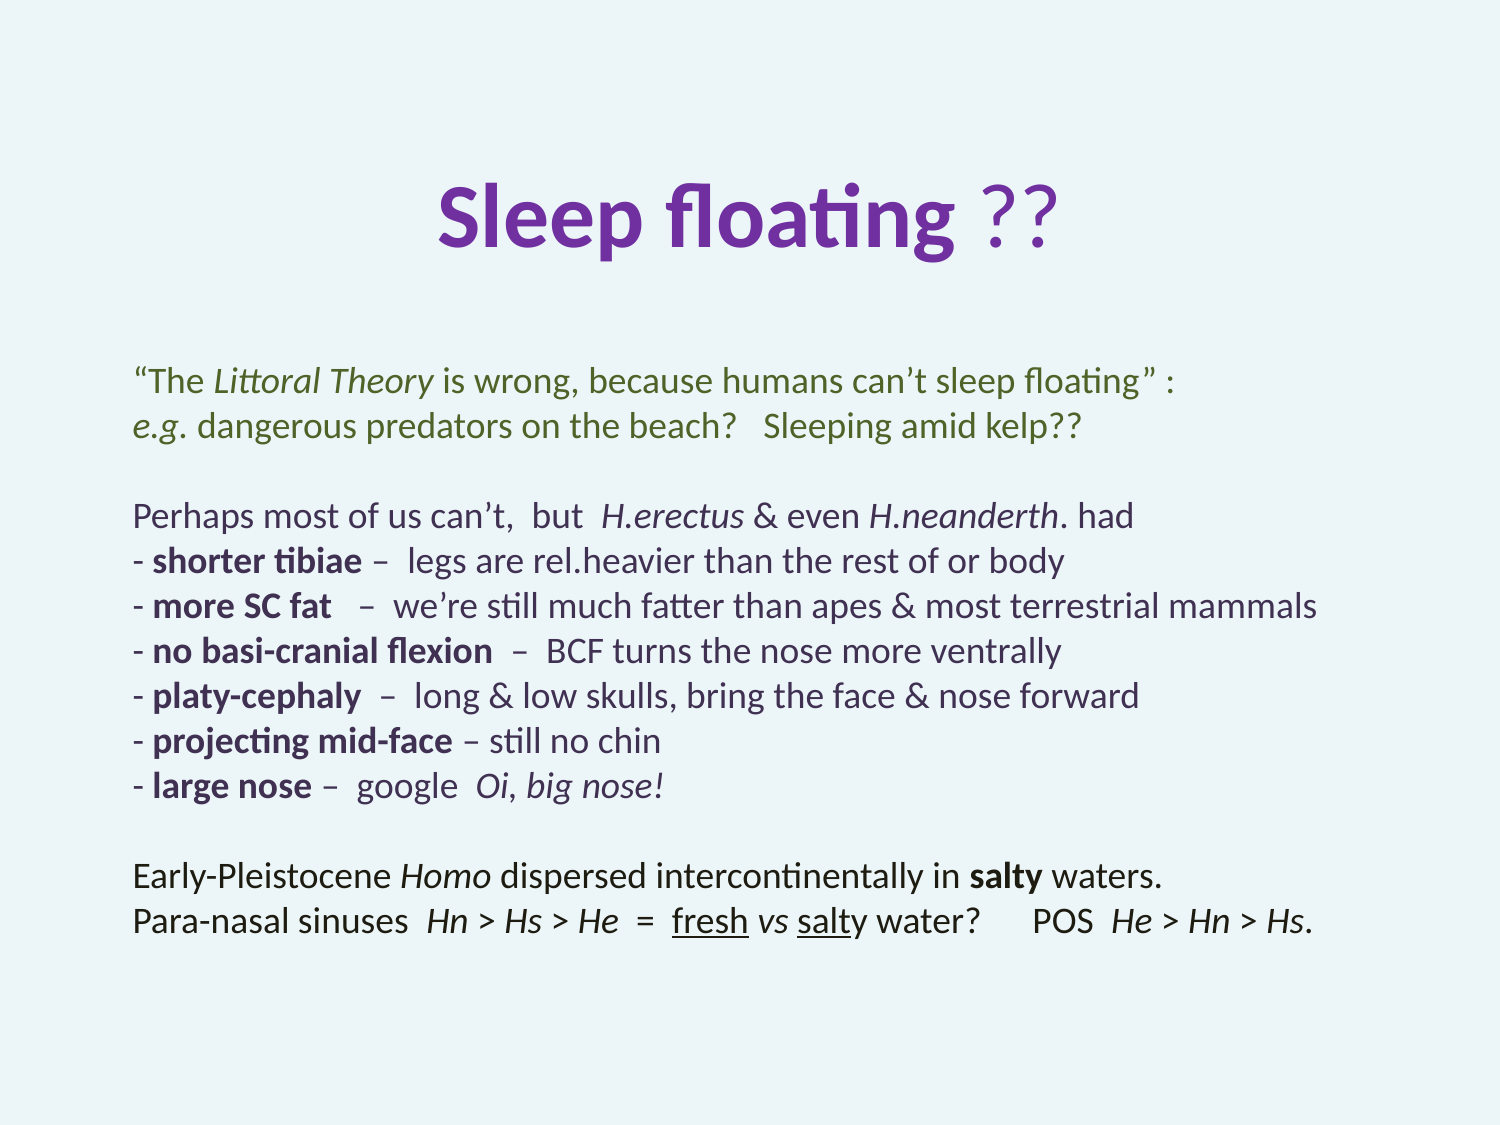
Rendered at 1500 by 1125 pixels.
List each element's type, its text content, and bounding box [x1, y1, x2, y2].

text_box Sleep floating ?? “The Littoral Theory is wrong, because humans can’t sleep floating” : e.g. dangerous predators on the beach? Sleeping amid kelp?? Perhaps most of us can’t, but H.erectus & even H.neanderth. had - shorter tibiae – legs are rel.heavier than the rest of or body - more SC fat – we’re still much fatter than apes & most terrestrial mammals - no basi-cranial flexion – BCF turns the nose more ventrally - platy-cephaly – long & low skulls, bring the face & nose forward - projecting mid-face – still no chin - large nose – google Oi, big nose! Early-Pleistocene Homo dispersed intercontinentally in salty waters. Para-nasal sinuses Hn > Hs > He = fresh vs salty water? POS He > Hn > Hs. [117, 103, 1383, 949]
